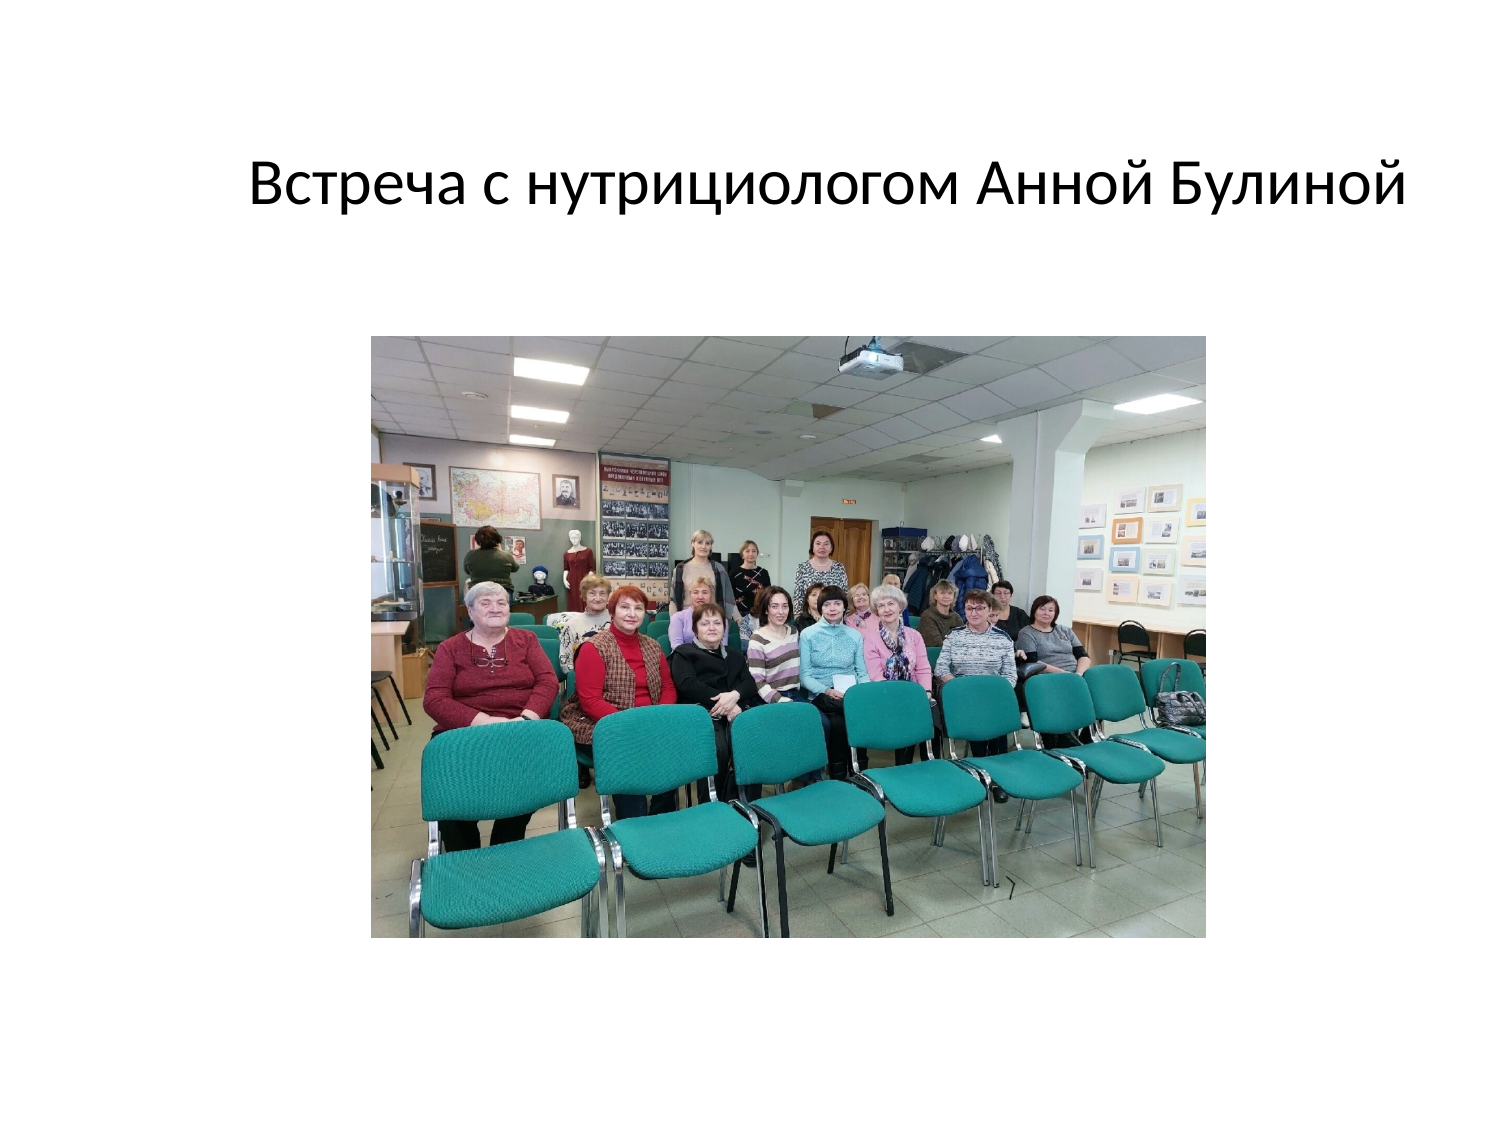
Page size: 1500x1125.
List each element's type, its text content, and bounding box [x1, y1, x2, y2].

title Встреча с нутрициологом Анной Булиной [191, 113, 1467, 244]
picture [371, 335, 1206, 938]
